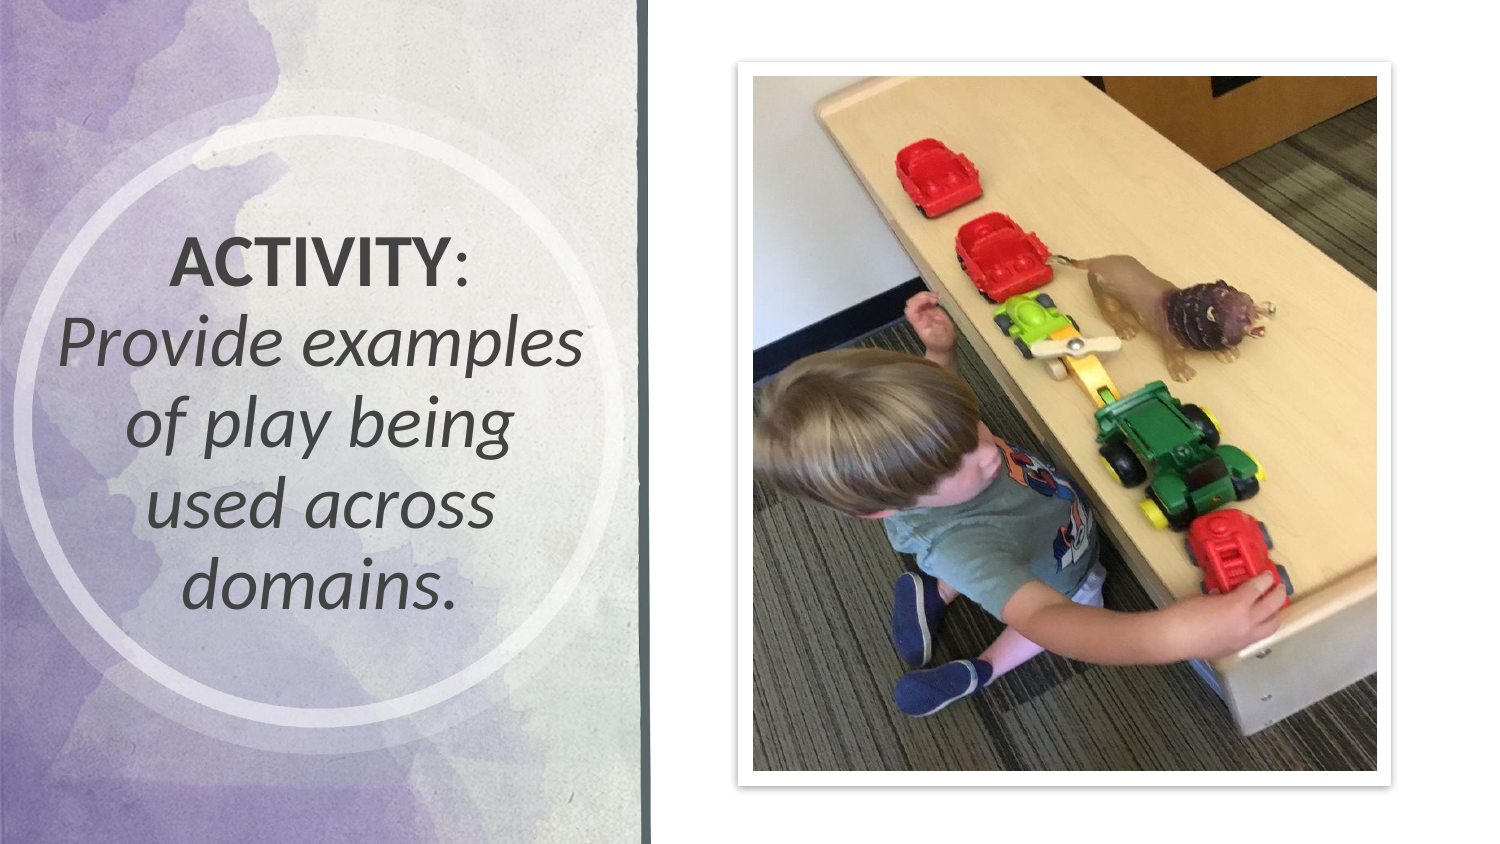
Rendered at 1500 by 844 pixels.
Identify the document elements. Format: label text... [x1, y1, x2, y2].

title ACTIVITY: Provide examples of play being used across domains. [34, 139, 608, 709]
picture [0, 0, 1500, 844]
